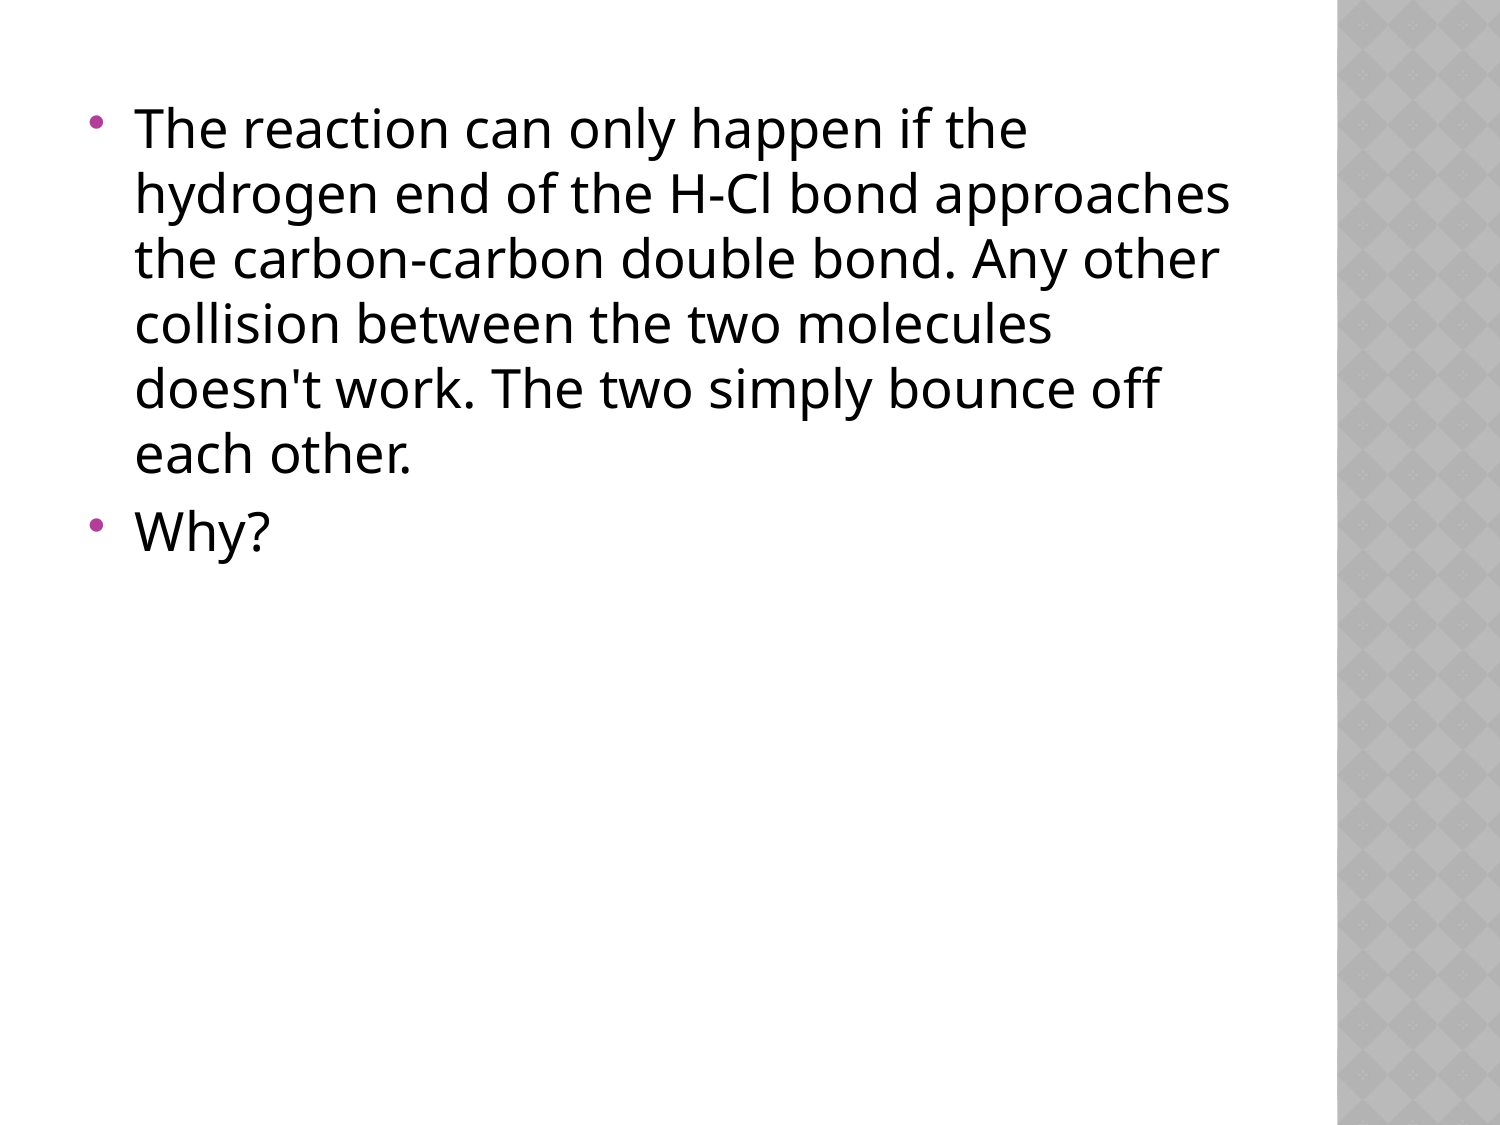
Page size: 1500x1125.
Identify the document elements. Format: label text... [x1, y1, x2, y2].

list The reaction can only happen if the hydrogen end of the H-Cl bond approaches the carbon-carbon double bond. Any other collision between the two molecules doesn't work. The two simply bounce off each other. Why? [75, 87, 1263, 1059]
